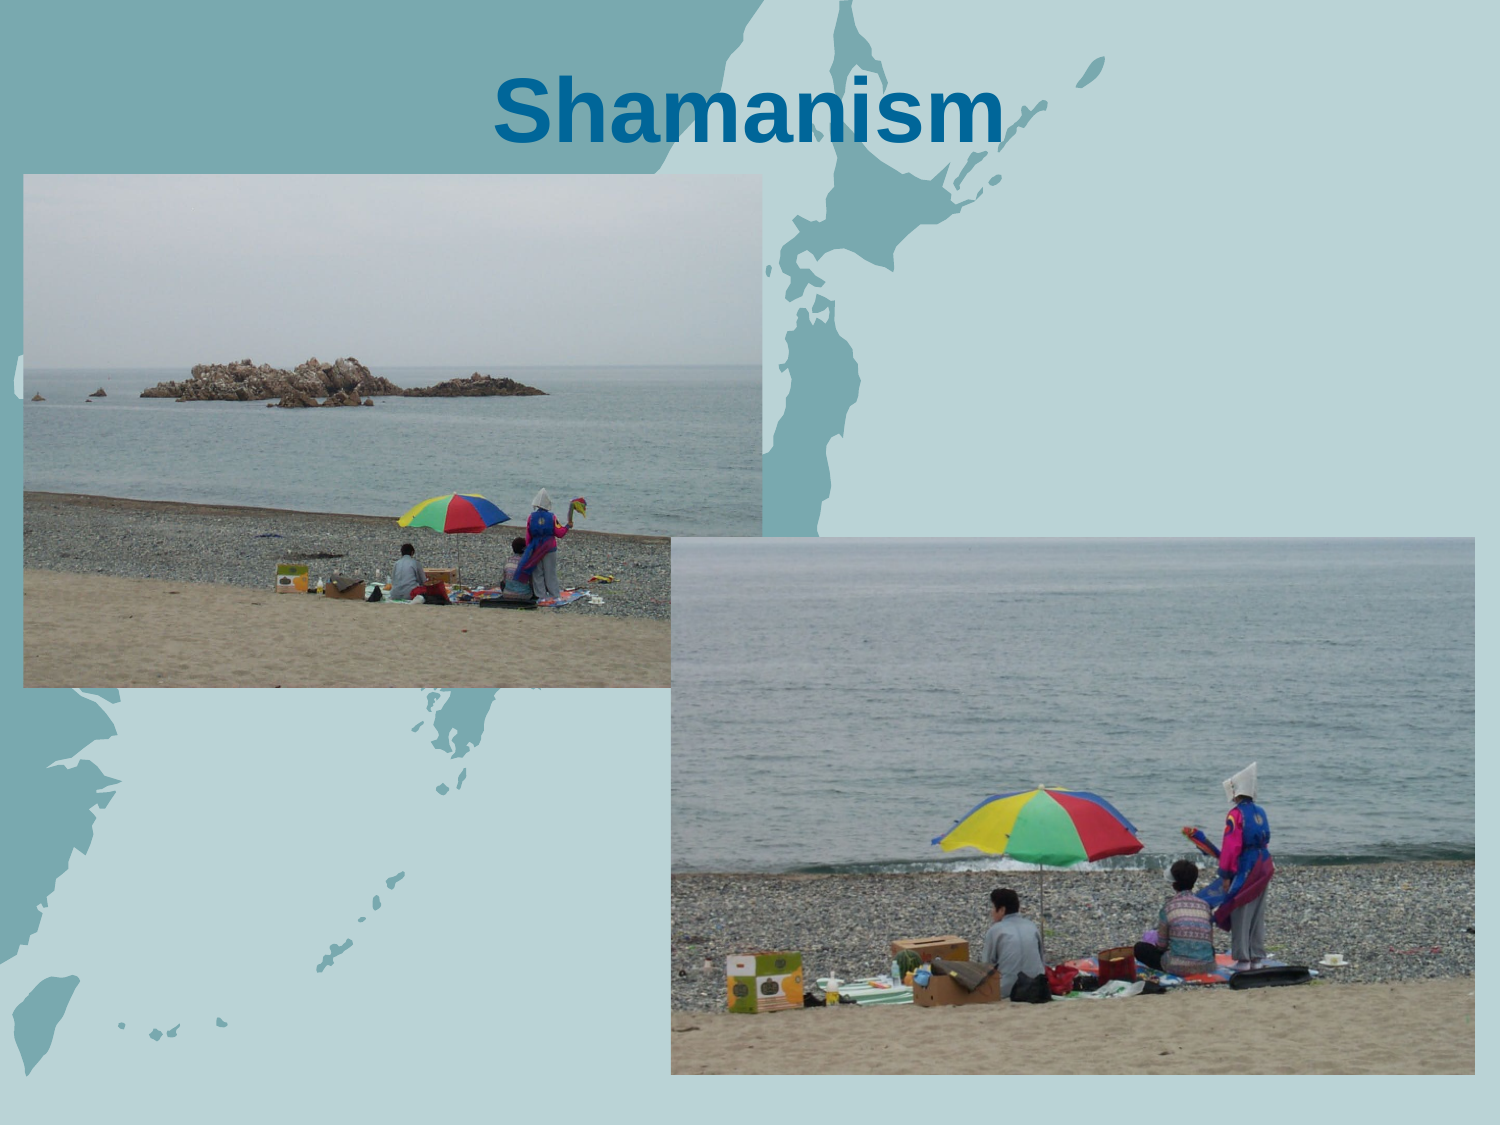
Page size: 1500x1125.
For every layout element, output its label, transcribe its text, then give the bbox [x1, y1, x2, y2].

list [22, 174, 763, 688]
title Shamanism [75, 12, 1425, 200]
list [670, 537, 1476, 1076]
